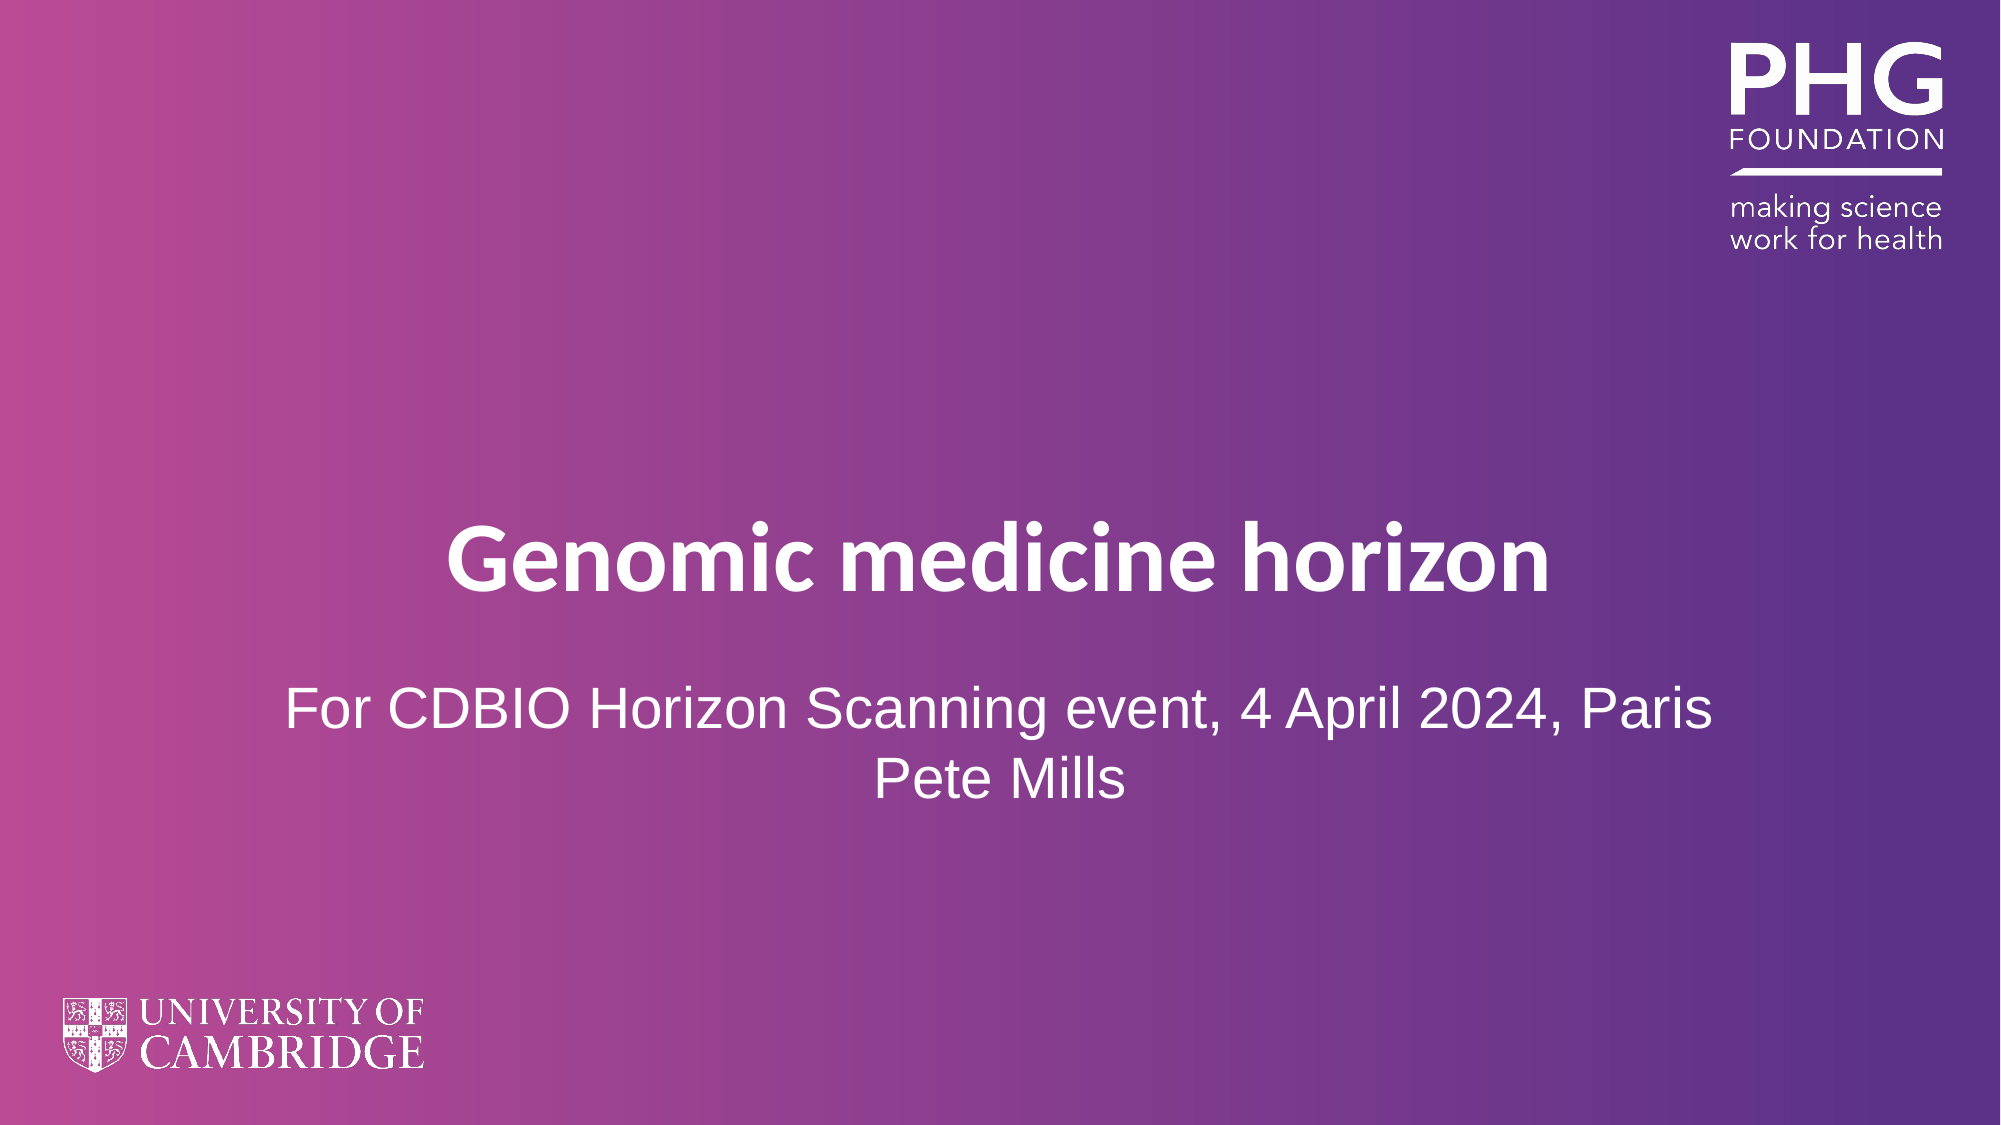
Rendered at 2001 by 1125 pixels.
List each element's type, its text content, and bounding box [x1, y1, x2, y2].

title Genomic medicine horizon [172, 348, 1828, 621]
picture [0, 0, 2001, 1125]
subtitle For CDBIO Horizon Scanning event, 4 April 2024, Paris Pete Mills [249, 662, 1750, 935]
